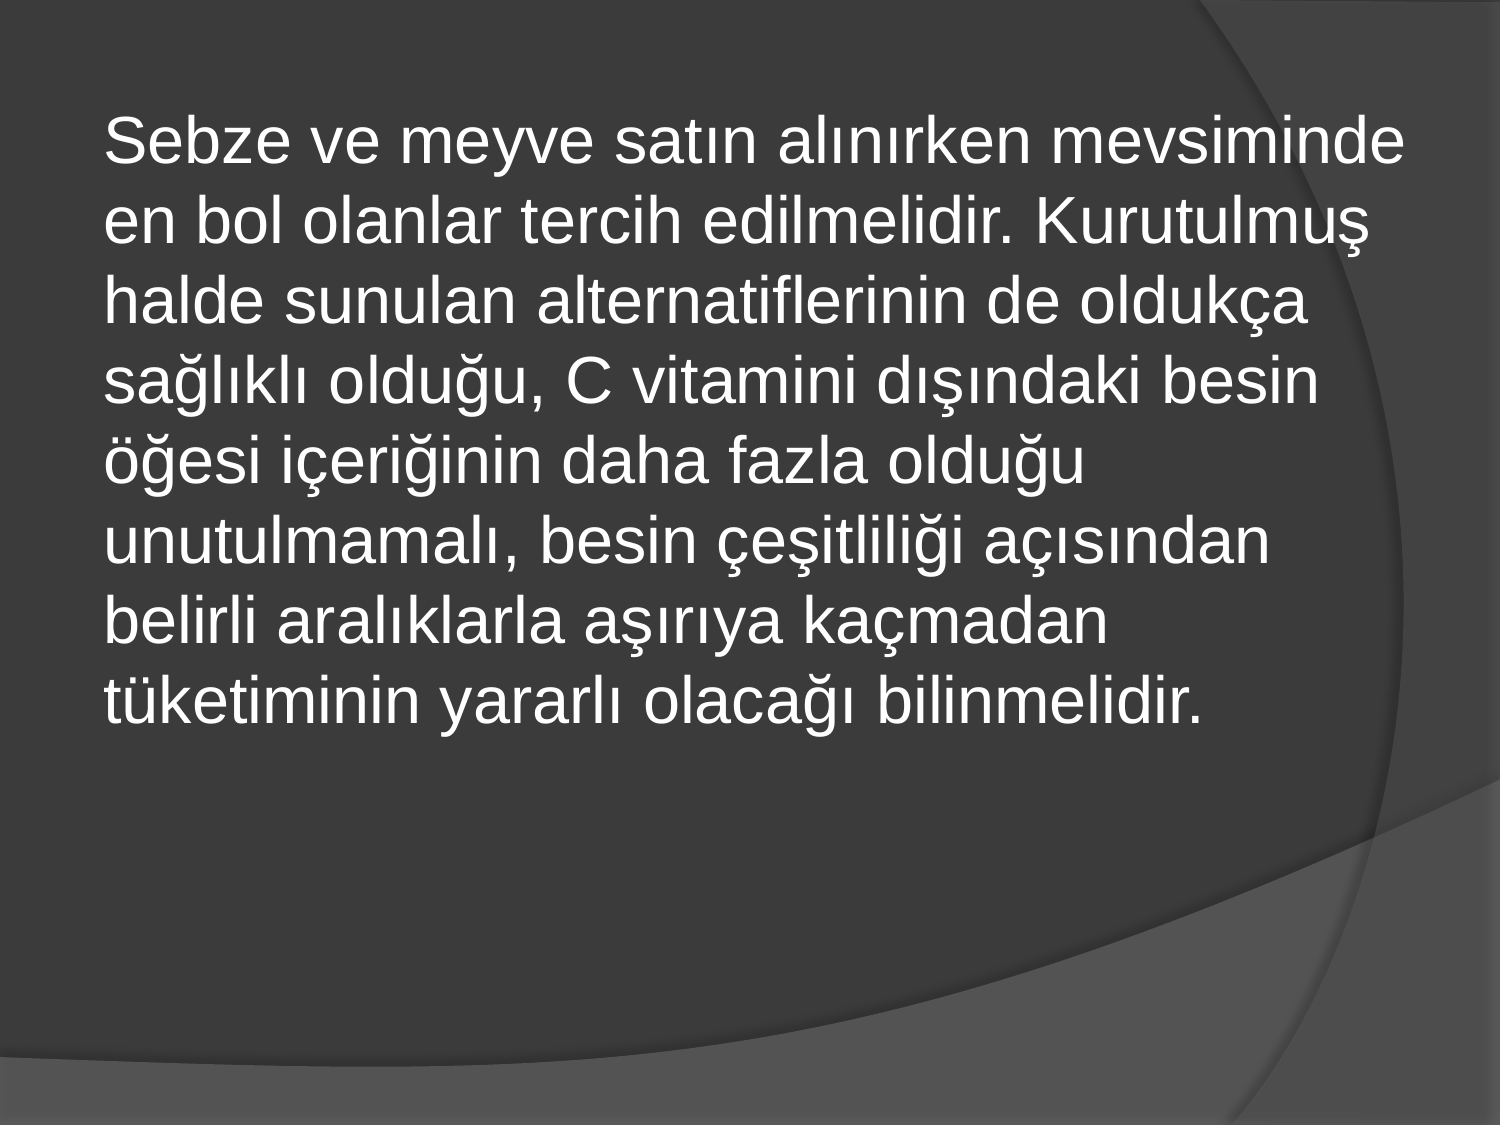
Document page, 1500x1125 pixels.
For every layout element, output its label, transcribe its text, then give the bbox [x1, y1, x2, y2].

text_box Sebze ve meyve satın alınırken mevsiminde en bol olanlar tercih edilmelidir. Kurutulmuş halde sunulan alternatiflerinin de oldukça sağlıklı olduğu, C vitamini dışındaki besin öğesi içeriğinin daha fazla olduğu unutulmamalı, besin çeşitliliği açısından belirli aralıklarla aşırıya kaçmadan tüketiminin yararlı olacağı bilinmelidir. [88, 89, 1424, 745]
